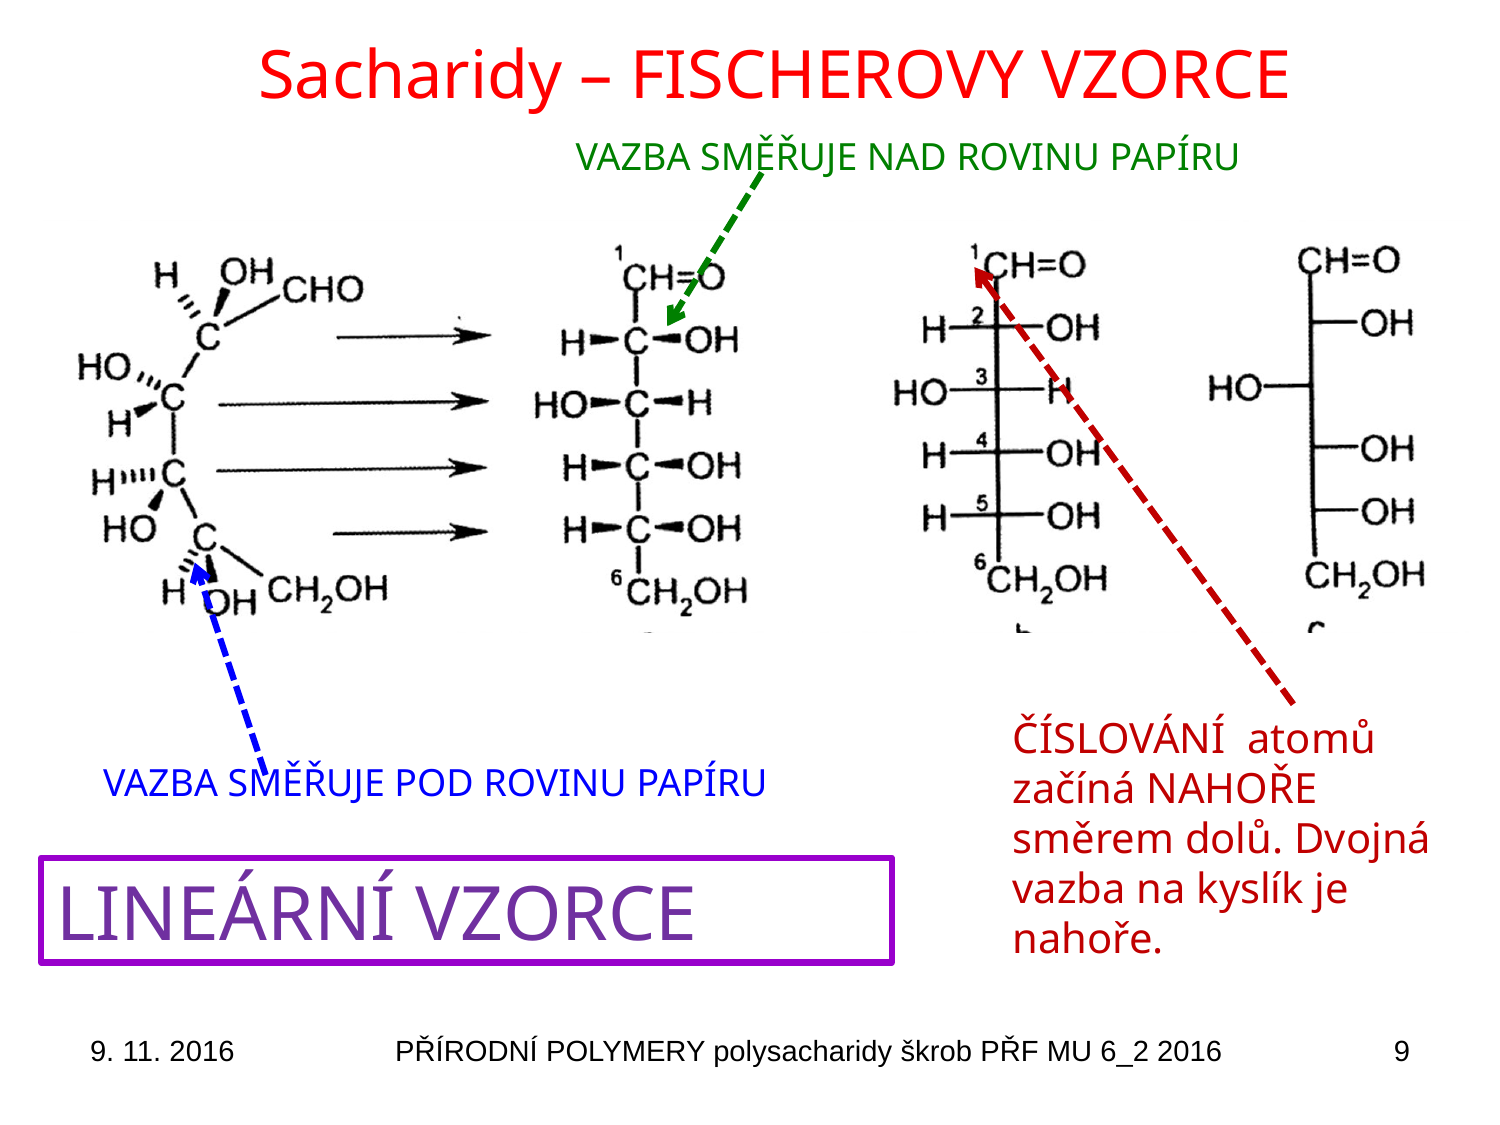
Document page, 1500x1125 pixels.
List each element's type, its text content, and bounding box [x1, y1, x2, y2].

footer PŘÍRODNÍ POLYMERY polysacharidy škrob PŘF MU 6_2 2016 [265, 1024, 544, 1103]
slide_number 9 [1074, 1024, 1426, 1103]
text_box Sacharidy – FISCHEROVY VZORCE [968, 19, 1451, 126]
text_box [974, 266, 1294, 705]
footer PŘÍRODNÍ POLYMERY polysacharidy škrob PŘF MU 6_2 2016 [968, 1024, 1074, 1103]
text_box Sacharidy – FISCHEROVY VZORCE [100, 19, 544, 126]
text_box VAZBA SMĚŘUJE POD ROVINU PAPÍRU [88, 751, 544, 812]
text_box VAZBA SMĚŘUJE NAD ROVINU PAPÍRU [968, 125, 1424, 186]
slide_number 9. 11. 2016 [74, 1024, 265, 1103]
text_box ČÍSLOVÁNÍ atomů začíná NAHOŘE směrem dolů. Dvojná vazba na kyslík je nahoře. [998, 704, 1471, 970]
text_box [194, 562, 266, 776]
text_box LINEÁRNÍ VZORCE [41, 857, 544, 963]
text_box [666, 172, 762, 327]
picture [43, 0, 1470, 1125]
